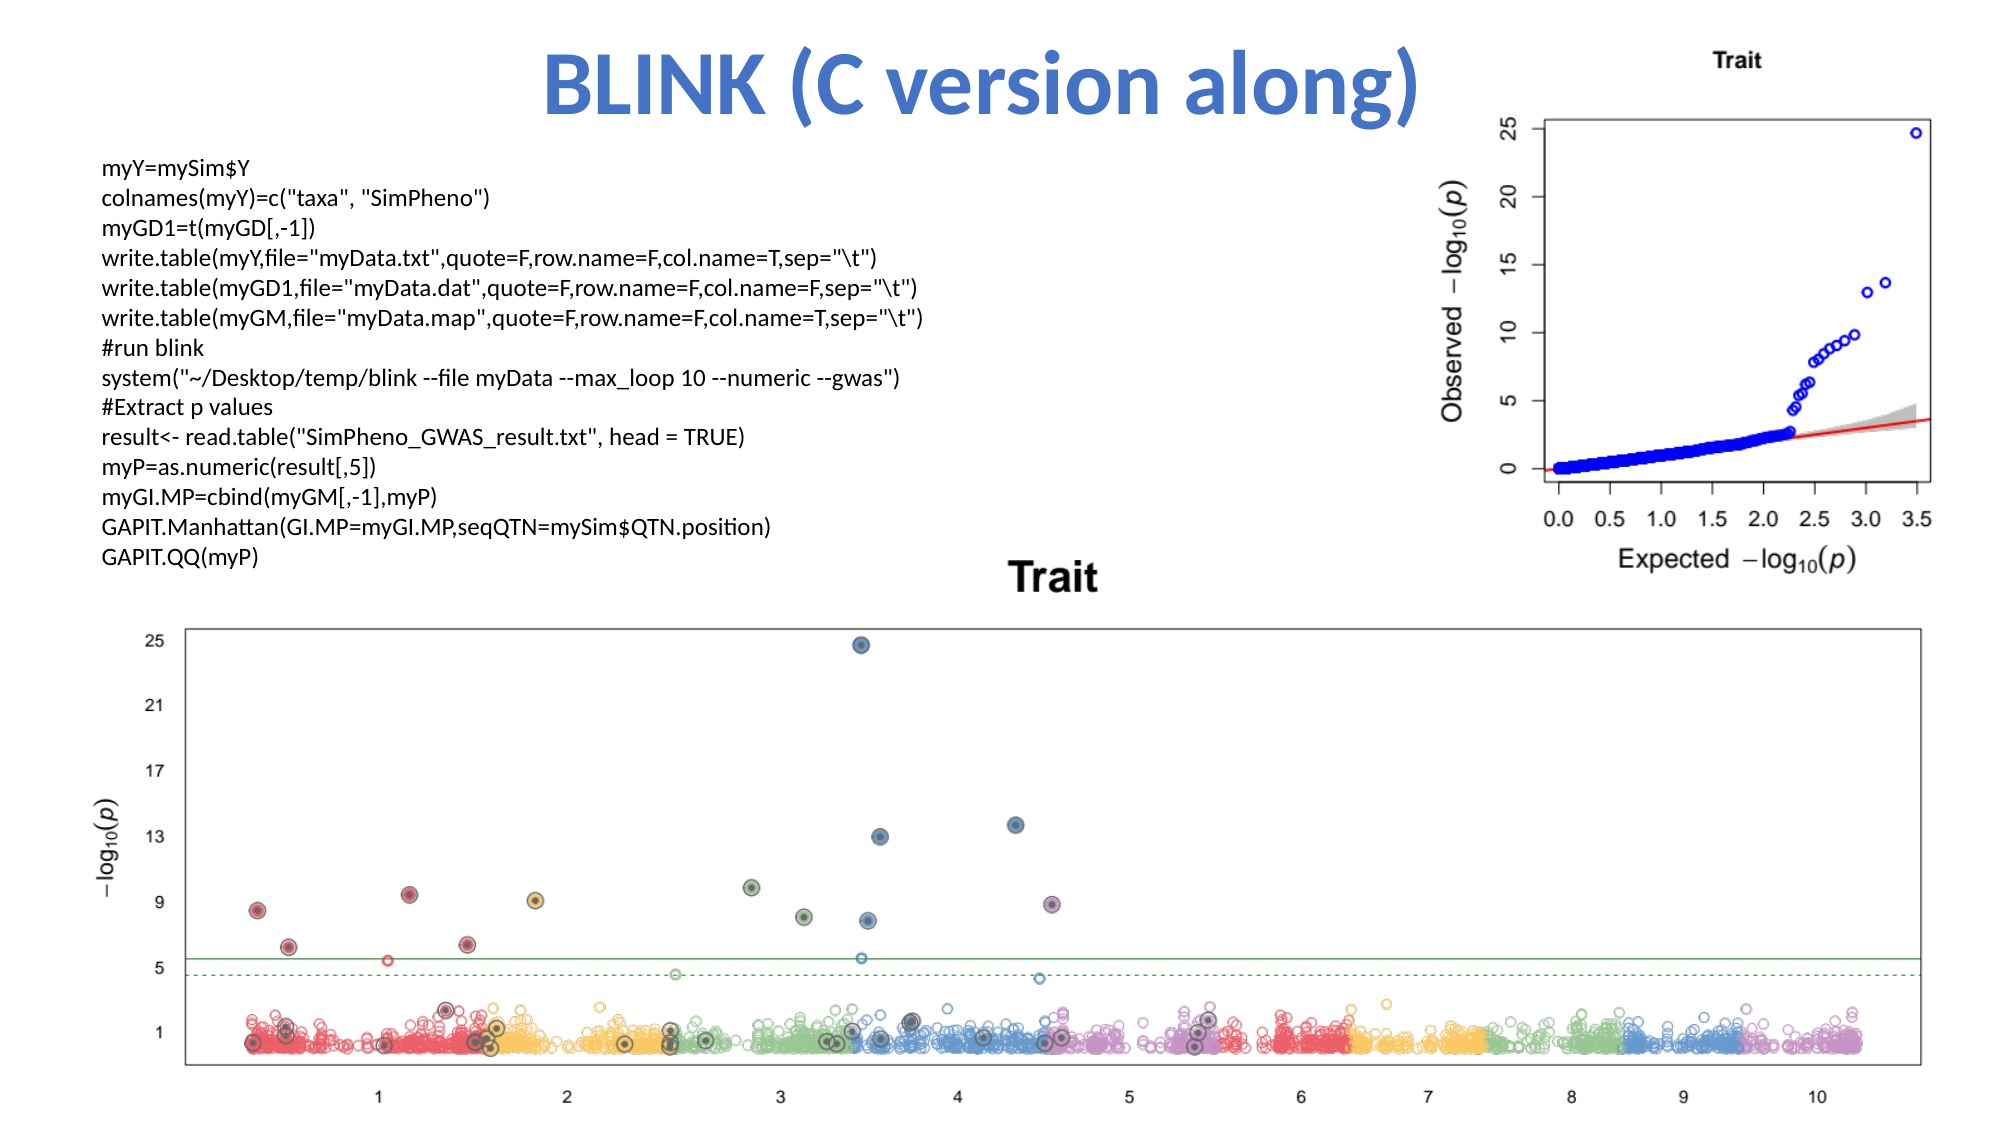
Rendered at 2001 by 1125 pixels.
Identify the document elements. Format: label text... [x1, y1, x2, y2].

picture [60, 0, 2000, 1125]
text_box myY=mySim$Y colnames(myY)=c("taxa", "SimPheno") myGD1=t(myGD[,-1]) write.table(myY,file="myData.txt",quote=F,row.name=F,col.name=T,sep="\t") write.table(myGD1,file="myData.dat",quote=F,row.name=F,col.name=F,sep="\t") write.table(myGM,file="myData.map",quote=F,row.name=F,col.name=T,sep="\t") #run blink system("~/Desktop/temp/blink --file myData --max_loop 10 --numeric --gwas") #Extract p values result<- read.table("SimPheno_GWAS_result.txt", head = TRUE) myP=as.numeric(result[,5]) myGI.MP=cbind(myGM[,-1],myP) GAPIT.Manhattan(GI.MP=myGI.MP,seqQTN=mySim$QTN.position) GAPIT.QQ(myP) [86, 144, 1033, 524]
title BLINK (C version along) [527, 0, 1399, 174]
